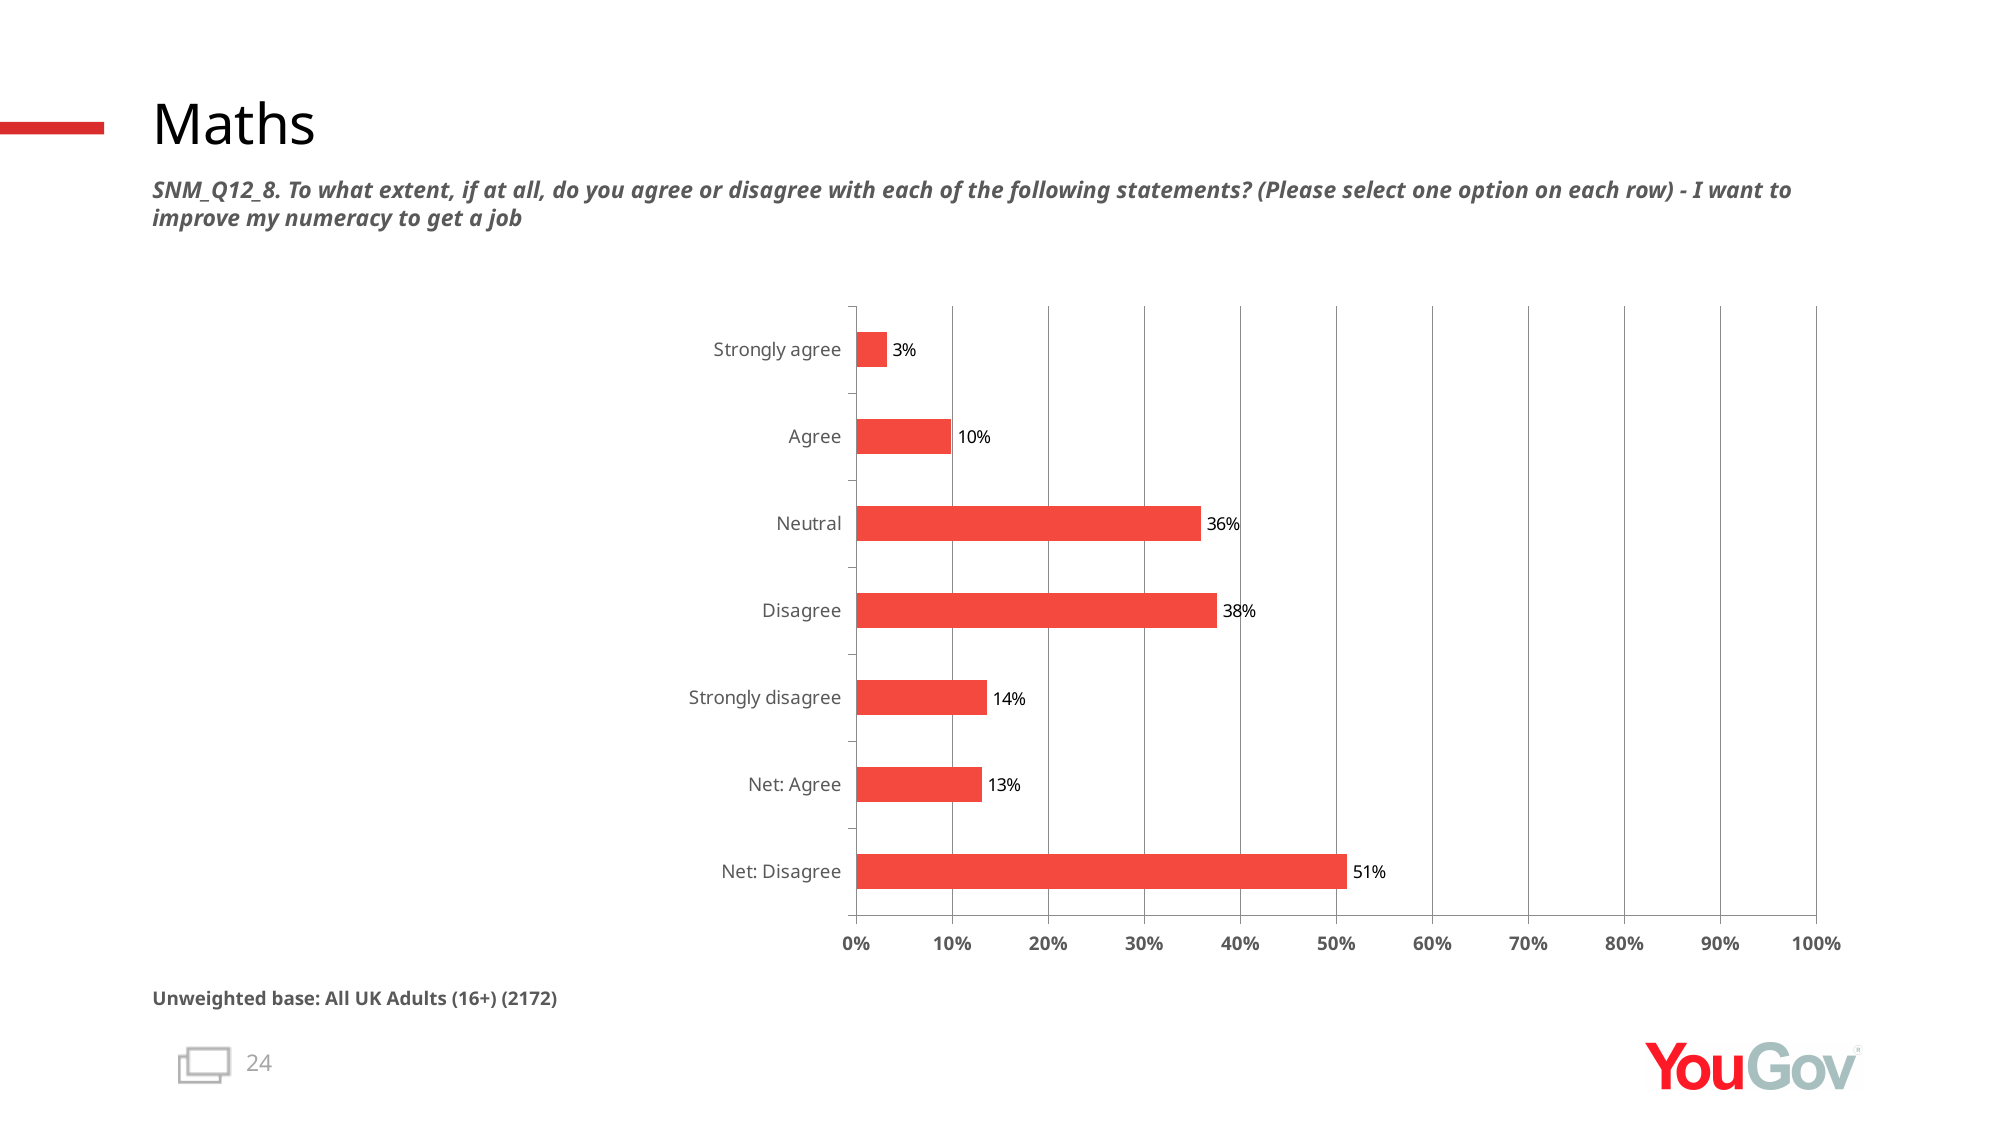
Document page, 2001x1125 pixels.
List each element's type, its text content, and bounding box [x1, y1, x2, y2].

chart [137, 283, 1863, 963]
title Maths [137, 88, 1863, 165]
picture [178, 1046, 232, 1086]
text_box SNM_Q12_8. To what extent, if at all, do you agree or disagree with each of the following statements? (Please select one option on each row) - I want to improve my numeracy to get a job [137, 168, 1863, 267]
picture [1645, 1044, 1863, 1090]
text_box Unweighted base: All UK Adults (16+) (2172) [137, 979, 1863, 1044]
